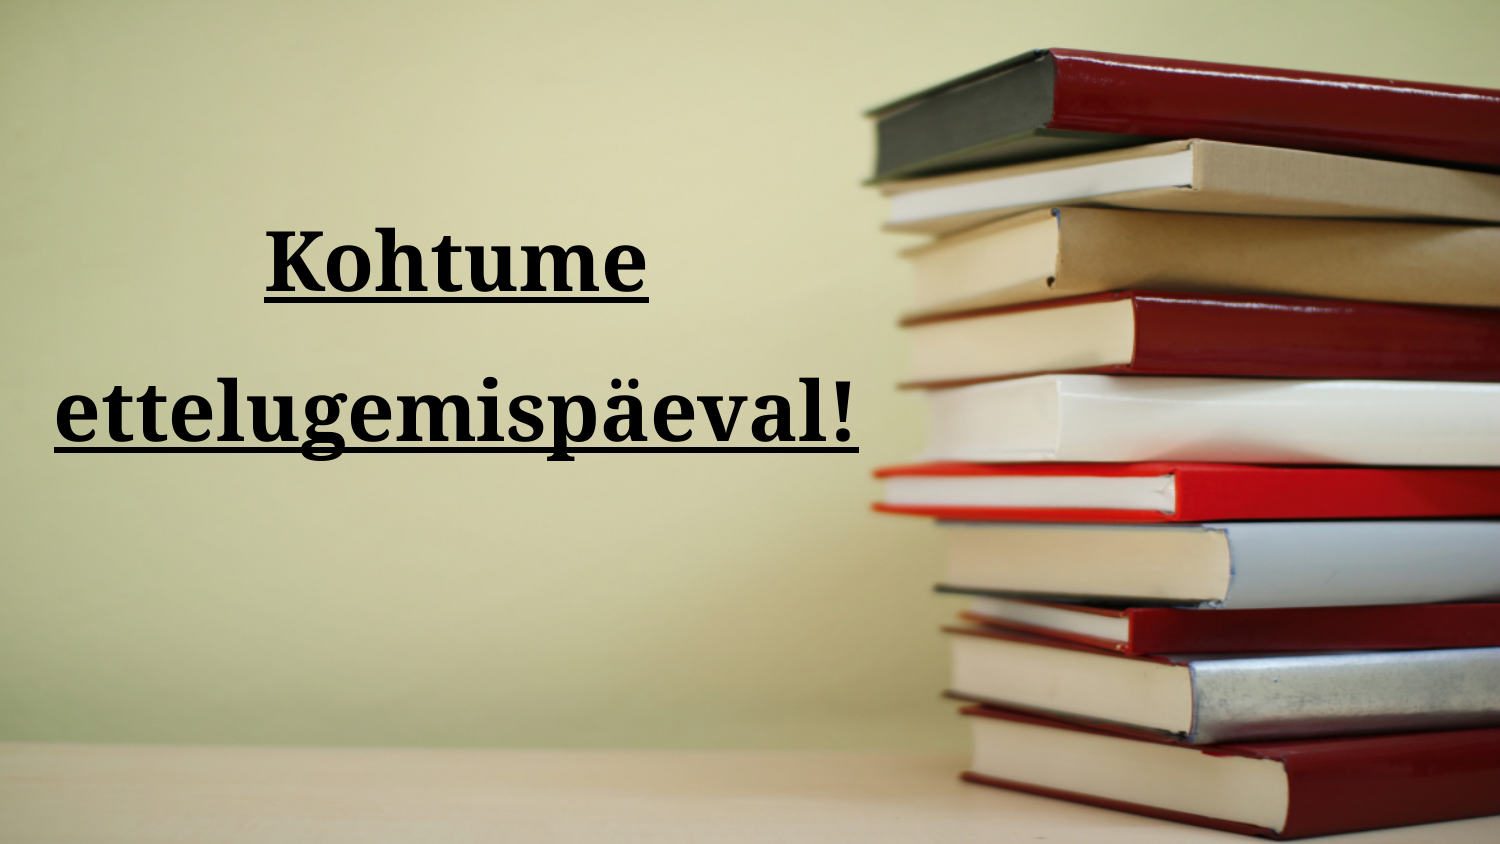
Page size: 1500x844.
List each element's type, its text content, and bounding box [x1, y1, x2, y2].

picture [0, 0, 1500, 844]
title Kohtume ettelugemispäeval! [0, 75, 964, 541]
